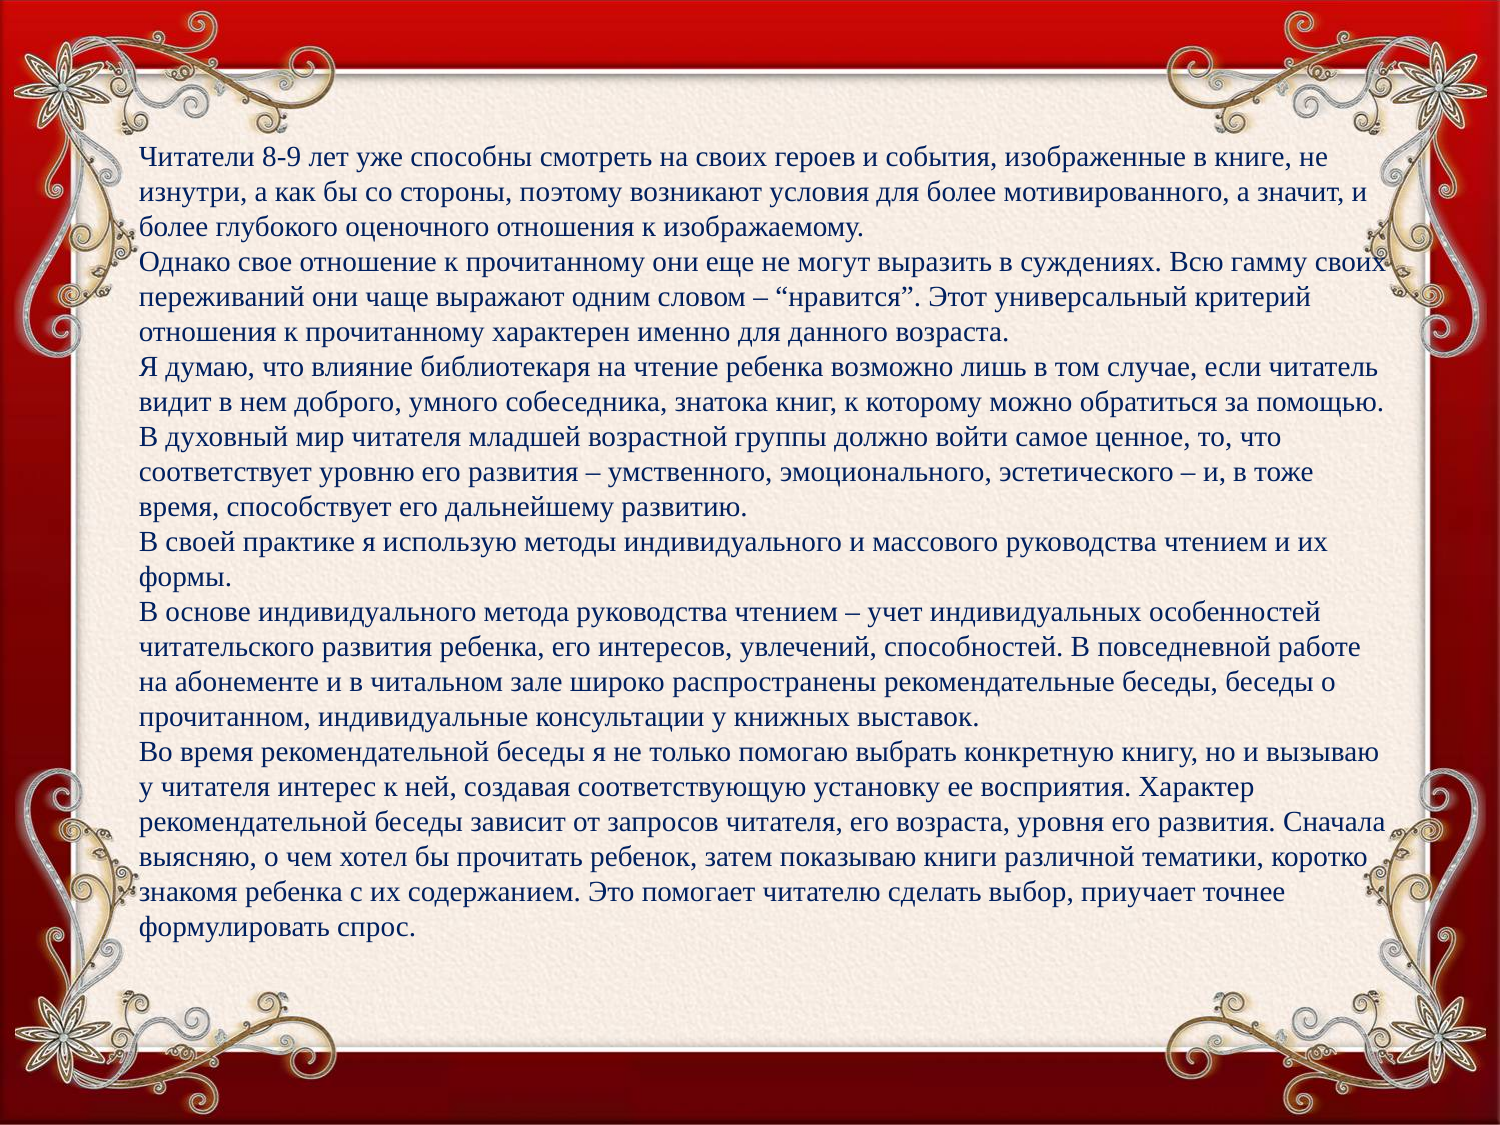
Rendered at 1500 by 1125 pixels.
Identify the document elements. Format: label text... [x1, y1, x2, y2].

text_box Читатели 8-9 лет уже способны смотреть на своих героев и события, изображенные в книге, не изнутри, а как бы со стороны, поэтому возникают условия для более мотивированного, а значит, и более глубокого оценочного отношения к изображаемому. Однако свое отношение к прочитанному они еще не могут выразить в суждениях. Всю гамму своих переживаний они чаще выражают одним словом – “нравится”. Этот универсальный критерий отношения к прочитанному характерен именно для данного возраста. Я думаю, что влияние библиотекаря на чтение ребенка возможно лишь в том случае, если читатель видит в нем доброго, умного собеседника, знатока книг, к которому можно обратиться за помощью. В духовный мир читателя младшей возрастной группы должно войти самое ценное, то, что соответствует уровню его развития – умственного, эмоционального, эстетического – и, в тоже время, способствует его дальнейшему развитию. В своей практике я использую методы индивидуального и массового руководства чтением и их формы. В основе индивидуального метода руководства чтением – учет индивидуальных особенностей читательского развития ребенка, его интересов, увлечений, способностей. В повседневной работе на абонементе и в читальном зале широко распространены рекомендательные беседы, беседы о прочитанном, индивидуальные консультации у книжных выставок. Во время рекомендательной беседы я не только помогаю выбрать конкретную книгу, но и вызываю у читателя интерес к ней, создавая соответствующую установку ее восприятия. Характер рекомендательной беседы зависит от запросов читателя, его возраста, уровня его развития. Сначала выясняю, о чем хотел бы прочитать ребенок, затем показываю книги различной тематики, коротко знакомя ребенка с их содержанием. Это помогает читателю сделать выбор, приучает точнее формулировать спрос. [123, 130, 1412, 1030]
picture [0, 0, 1500, 1125]
